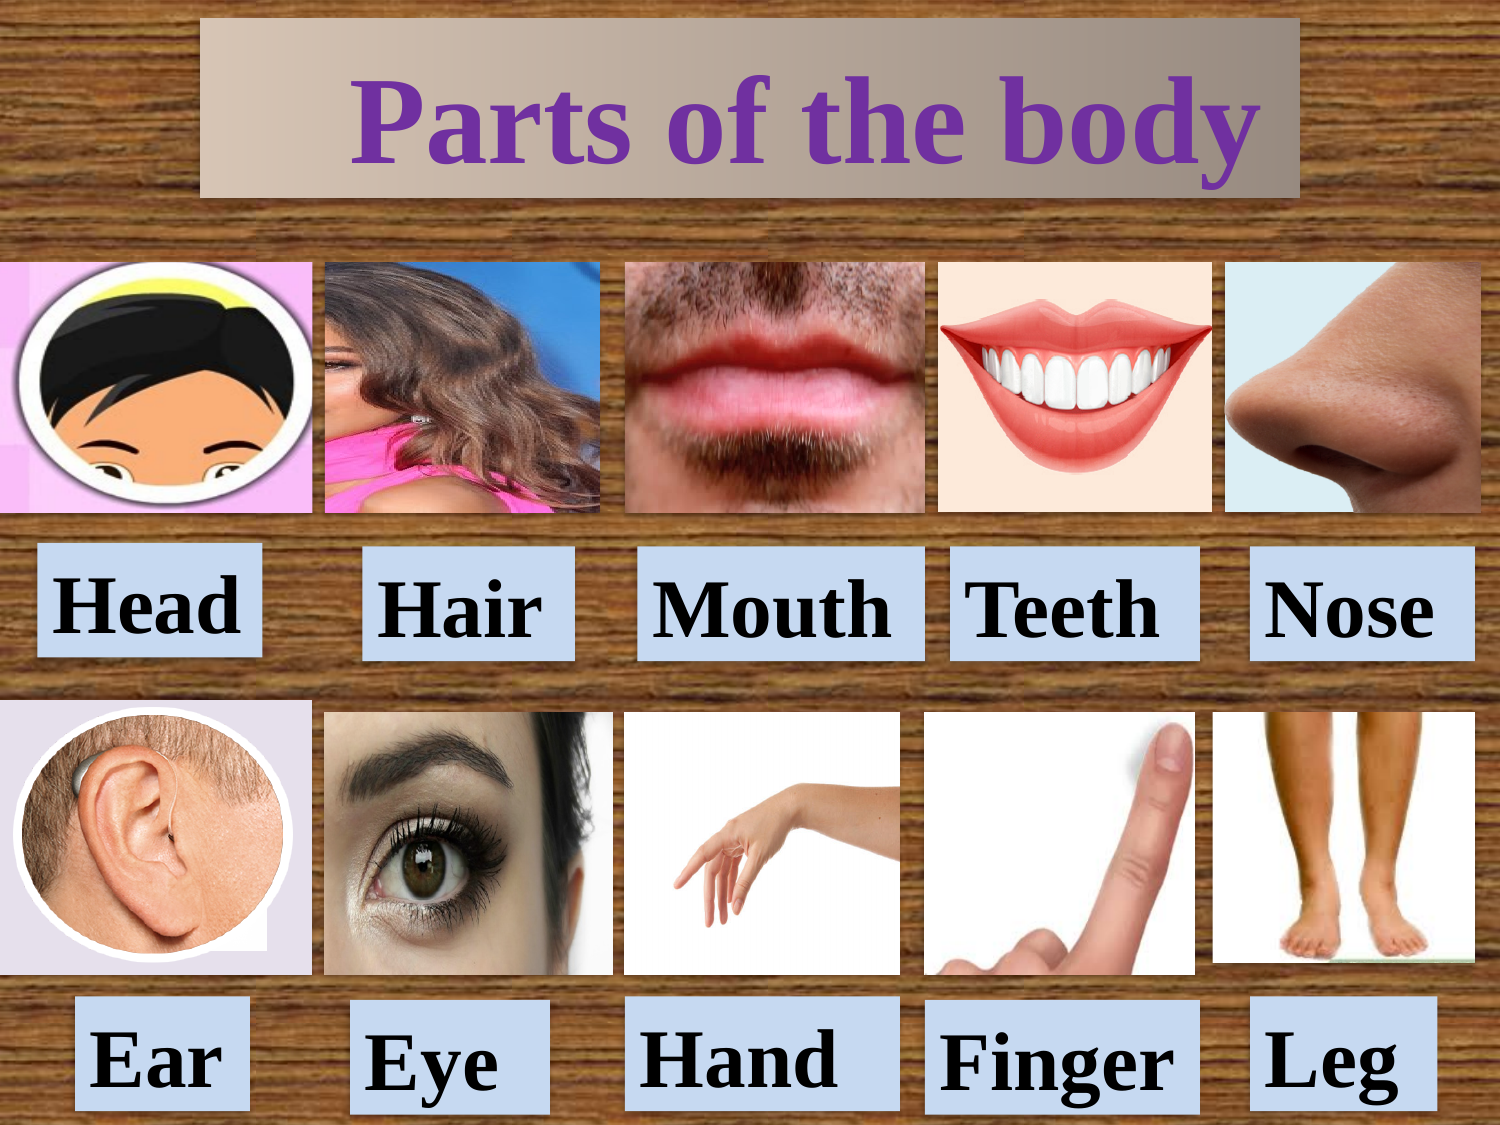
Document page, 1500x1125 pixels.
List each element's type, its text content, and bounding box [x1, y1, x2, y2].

text_box Parts of the body [200, 18, 1300, 198]
text_box Ear [75, 996, 250, 1112]
text_box Mouth [637, 546, 925, 662]
text_box Leg [1250, 996, 1438, 1112]
text_box Hair [362, 546, 575, 662]
text_box Eye [350, 999, 550, 1115]
text_box Teeth [950, 546, 1200, 662]
text_box Finger [924, 999, 1200, 1115]
text_box Head [37, 542, 263, 658]
text_box Hand [624, 996, 900, 1112]
picture [0, 0, 1500, 1125]
text_box Nose [1249, 546, 1475, 662]
